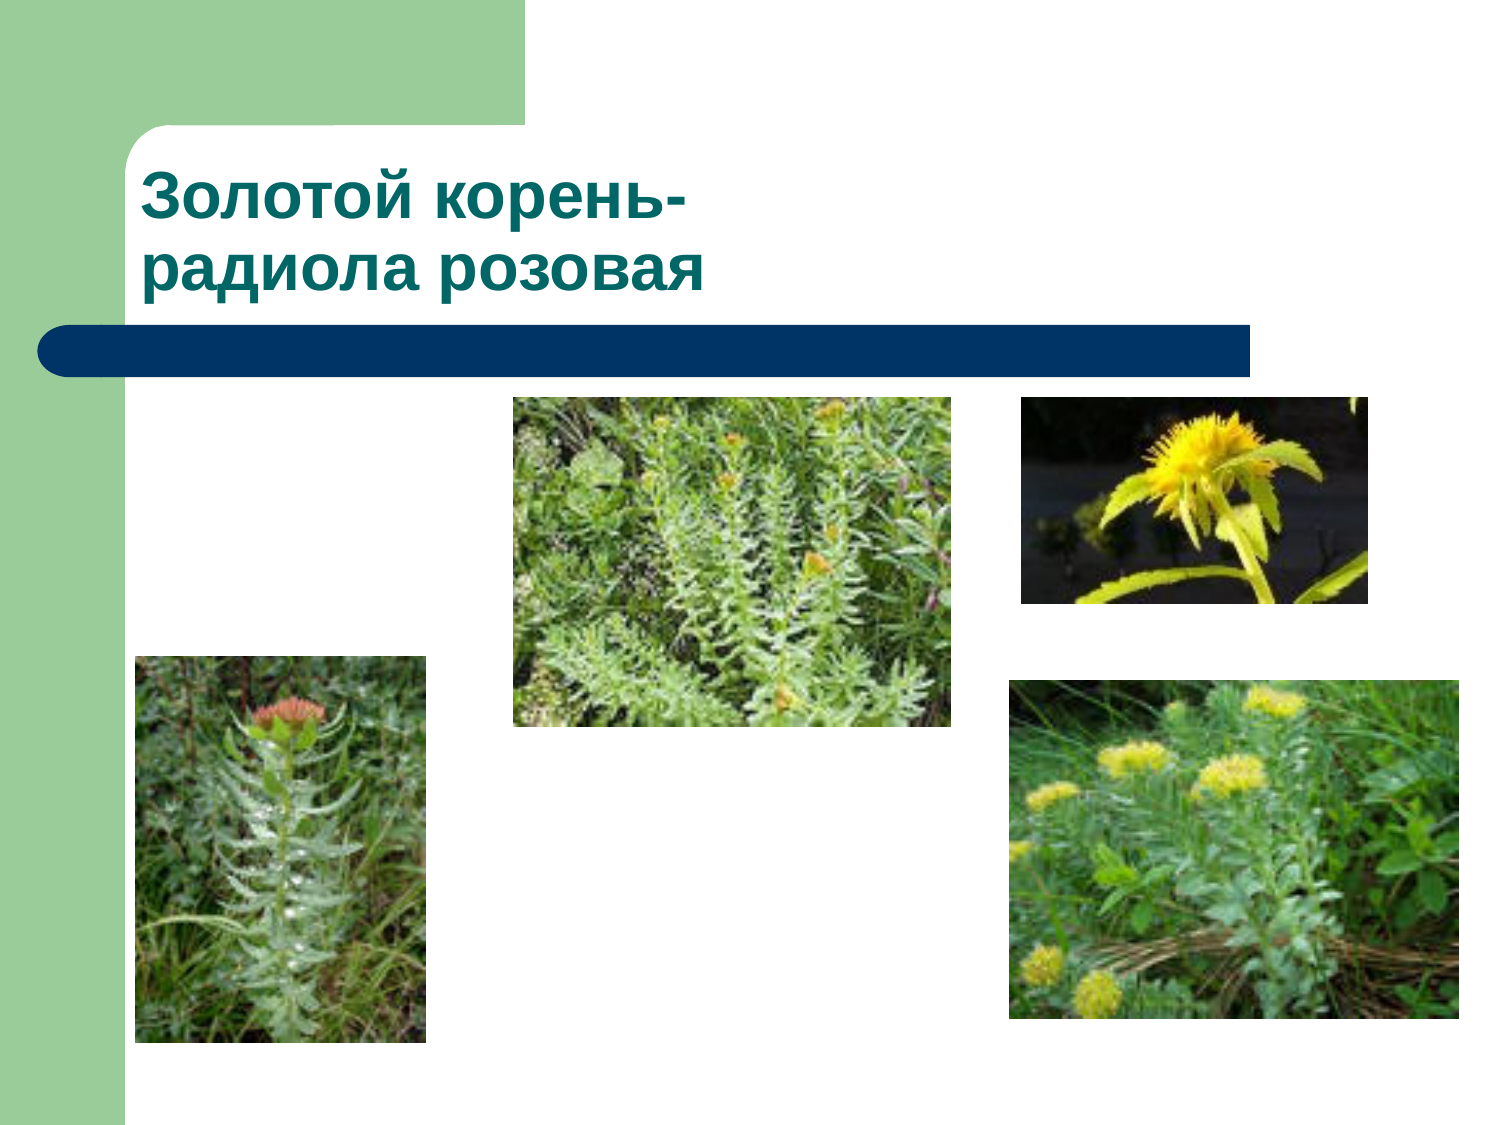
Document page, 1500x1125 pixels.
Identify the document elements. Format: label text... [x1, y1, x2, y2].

picture [513, 396, 951, 727]
picture [135, 656, 426, 1043]
picture [1021, 396, 1369, 604]
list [1009, 680, 1459, 1019]
title Золотой корень- радиола розовая [124, 124, 1426, 313]
